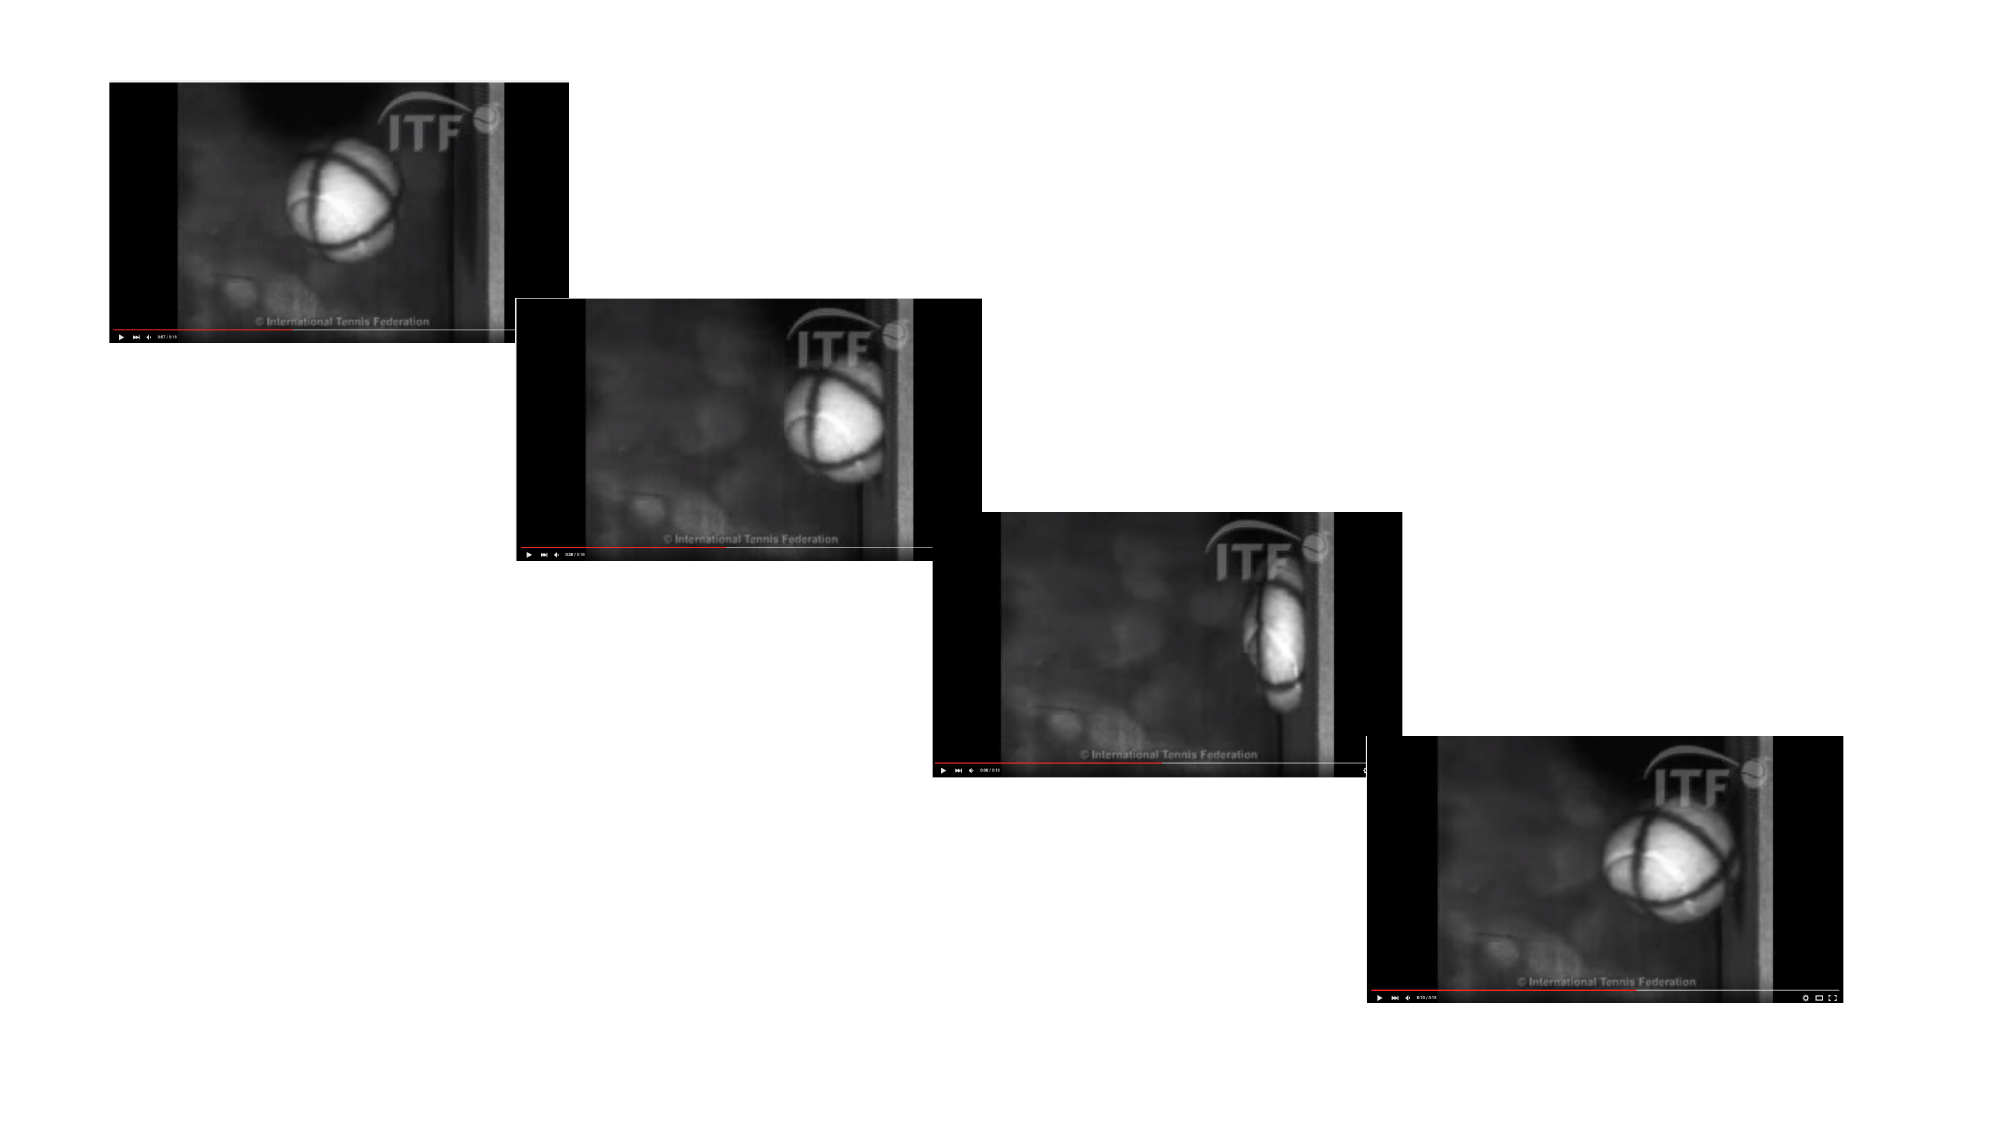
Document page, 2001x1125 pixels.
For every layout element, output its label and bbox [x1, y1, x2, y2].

picture [109, 80, 1844, 1003]
